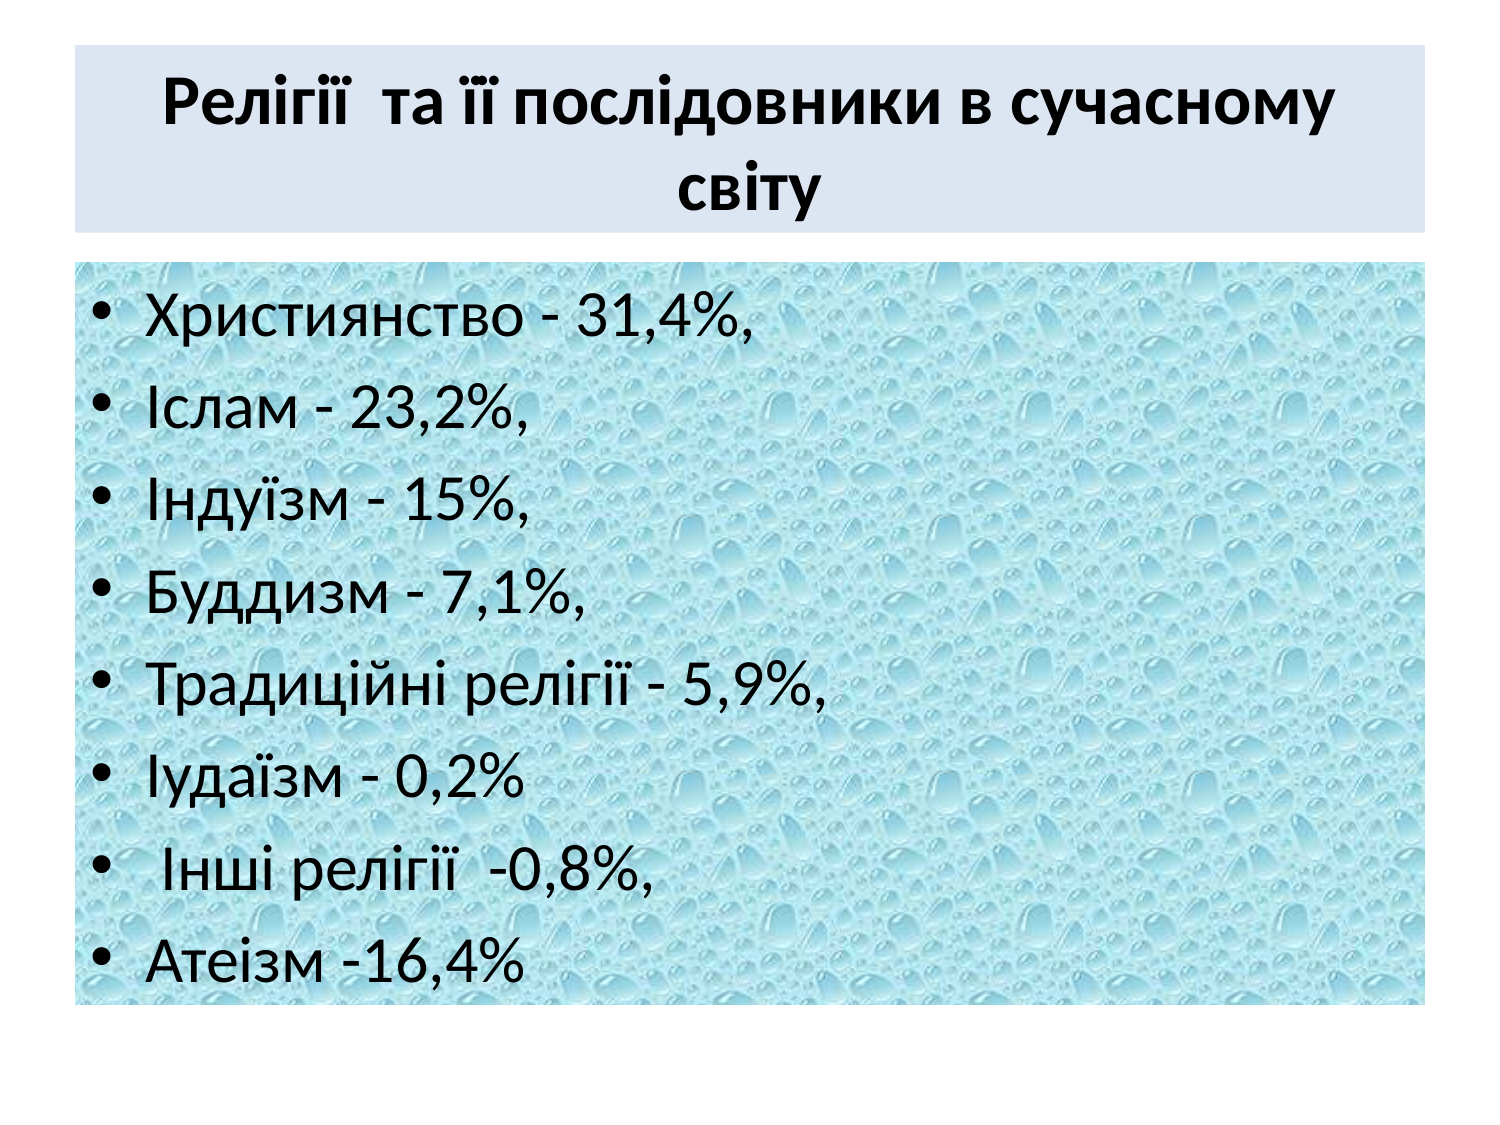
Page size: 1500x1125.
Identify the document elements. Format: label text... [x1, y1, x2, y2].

list Християнство - 31,4%, Іслам - 23,2%, Індуїзм - 15%, Буддизм - 7,1%, Традиційні релігії - 5,9%, Іудаїзм - 0,2% Інші релігії -0,8%, Атеізм -16,4% [75, 262, 1425, 1005]
title Релігії та її послідовники в сучасному світу [75, 45, 1425, 233]
